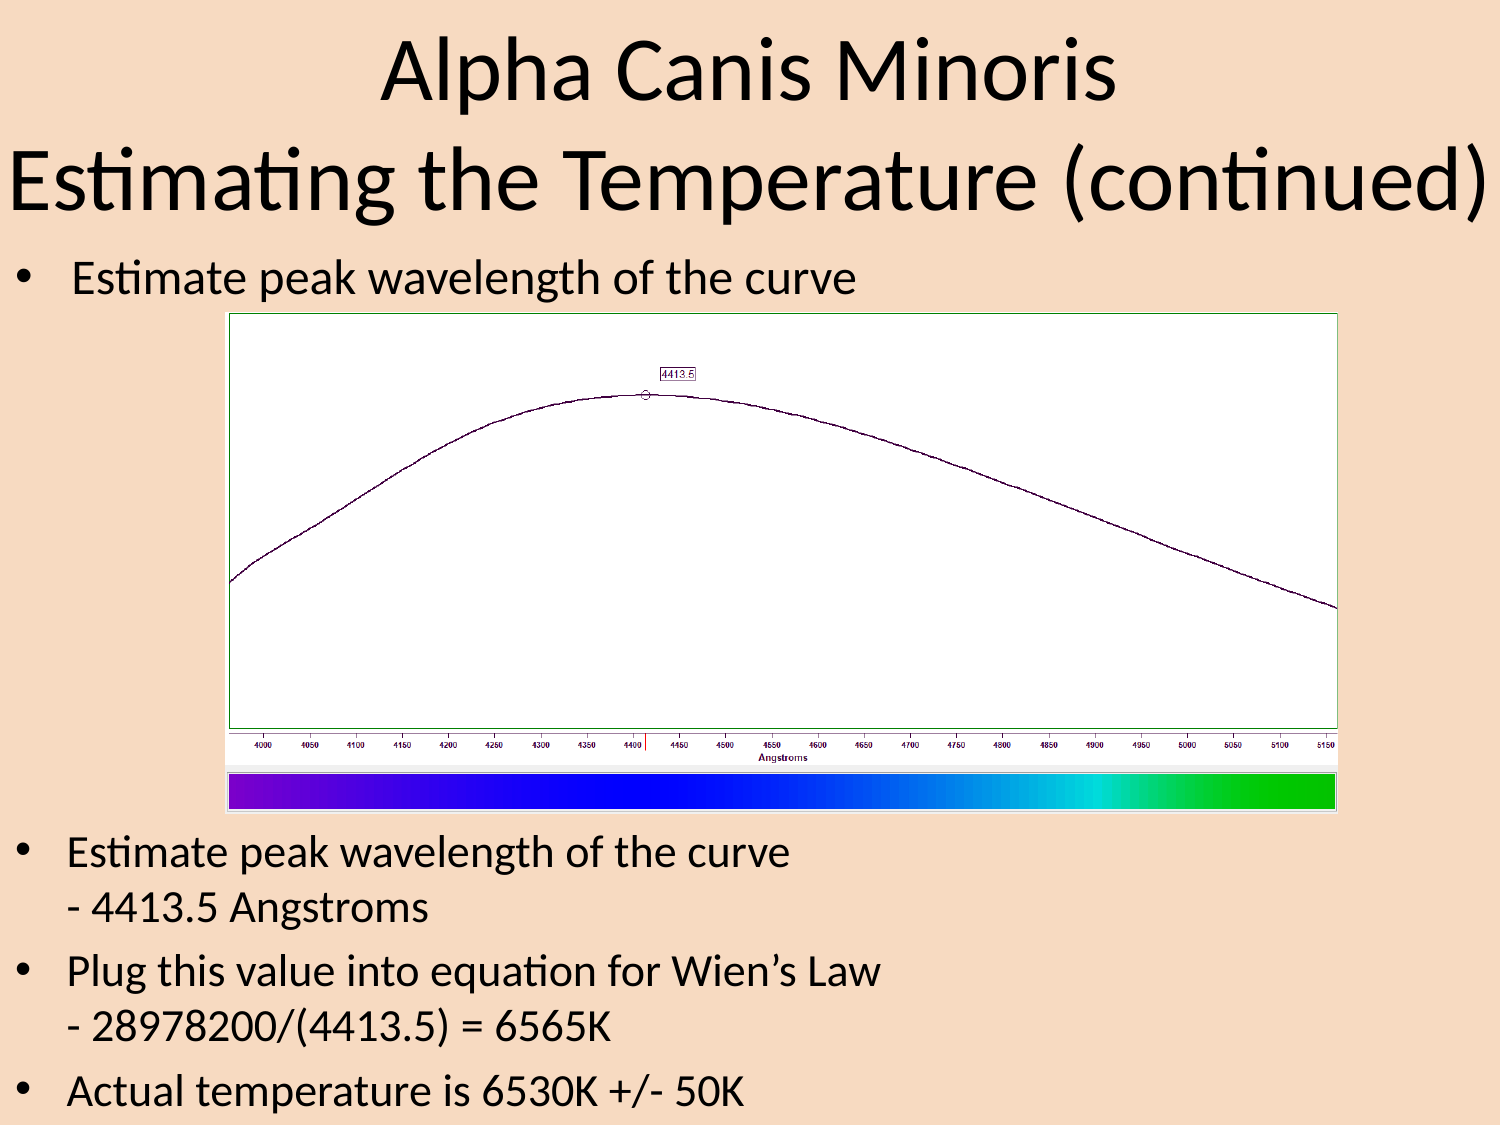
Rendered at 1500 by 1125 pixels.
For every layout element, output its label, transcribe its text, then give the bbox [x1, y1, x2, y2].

list Estimate peak wavelength of the curve [0, 237, 1500, 313]
picture [224, 312, 1338, 814]
text_box Estimate peak wavelength of the curve - 4413.5 Angstroms Plug this value into equation for Wien’s Law - 28978200/(4413.5) = 6565K Actual temperature is 6530K +/- 50K [0, 813, 1500, 1125]
title Alpha Canis Minoris Estimating the Temperature (continued) [0, 0, 1500, 237]
